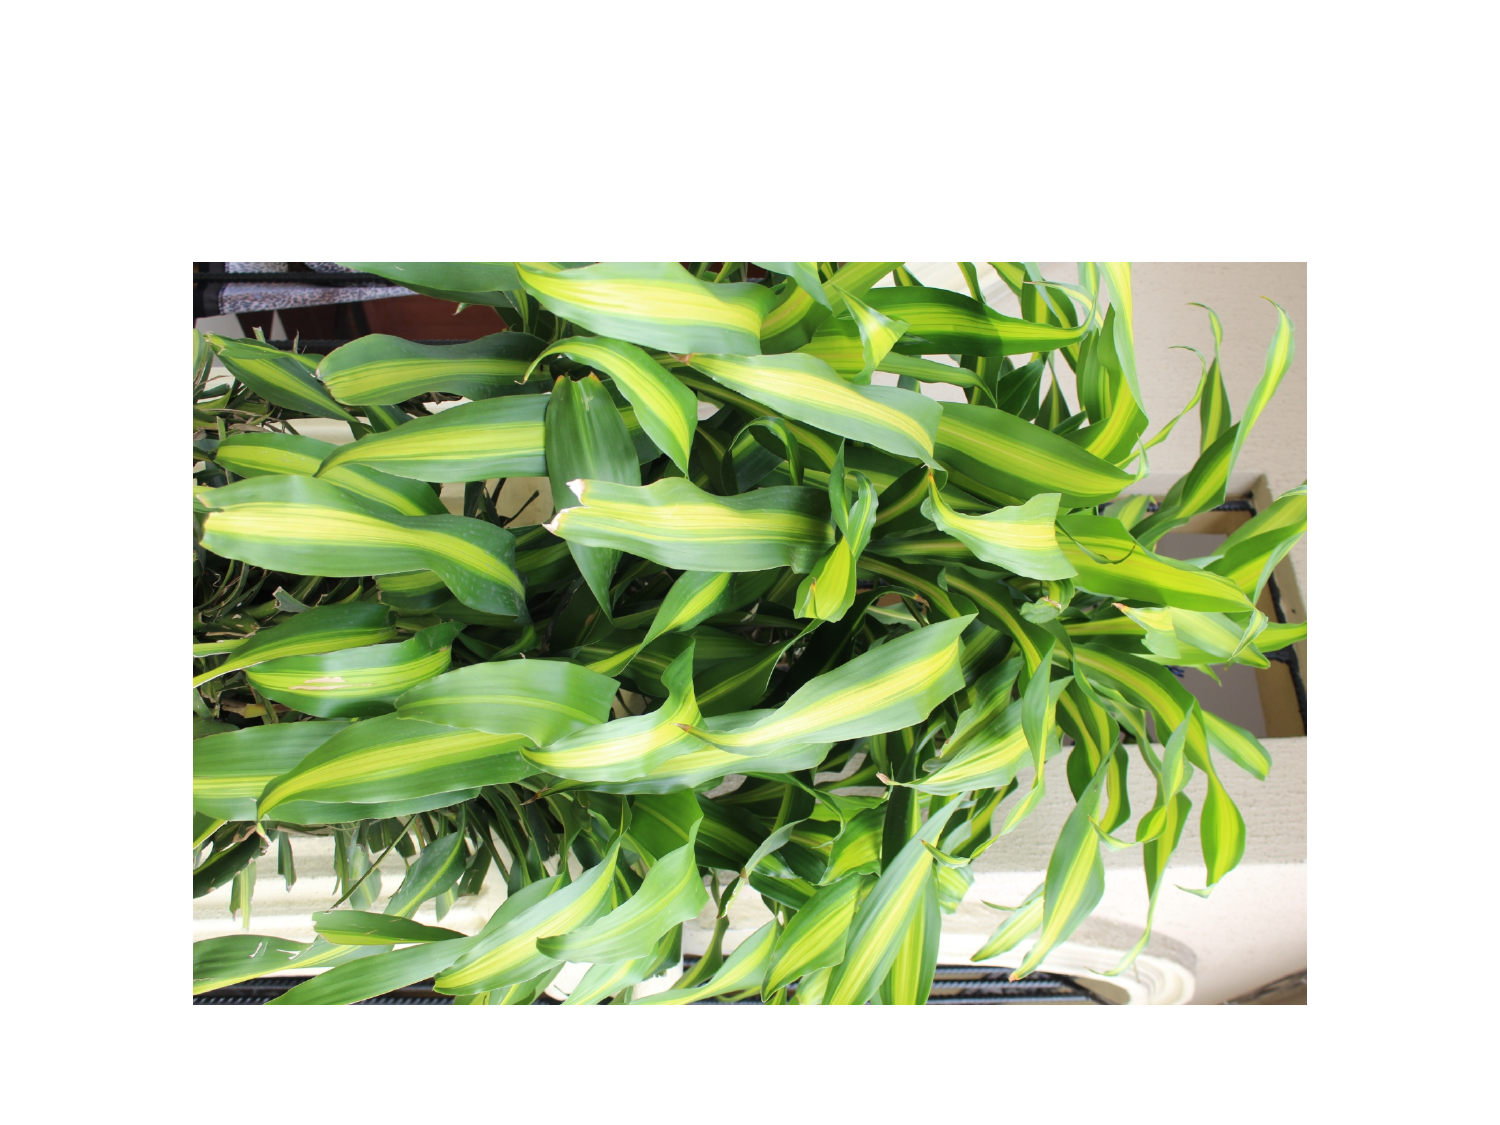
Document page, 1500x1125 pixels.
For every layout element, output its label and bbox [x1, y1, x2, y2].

list [192, 262, 1307, 1006]
